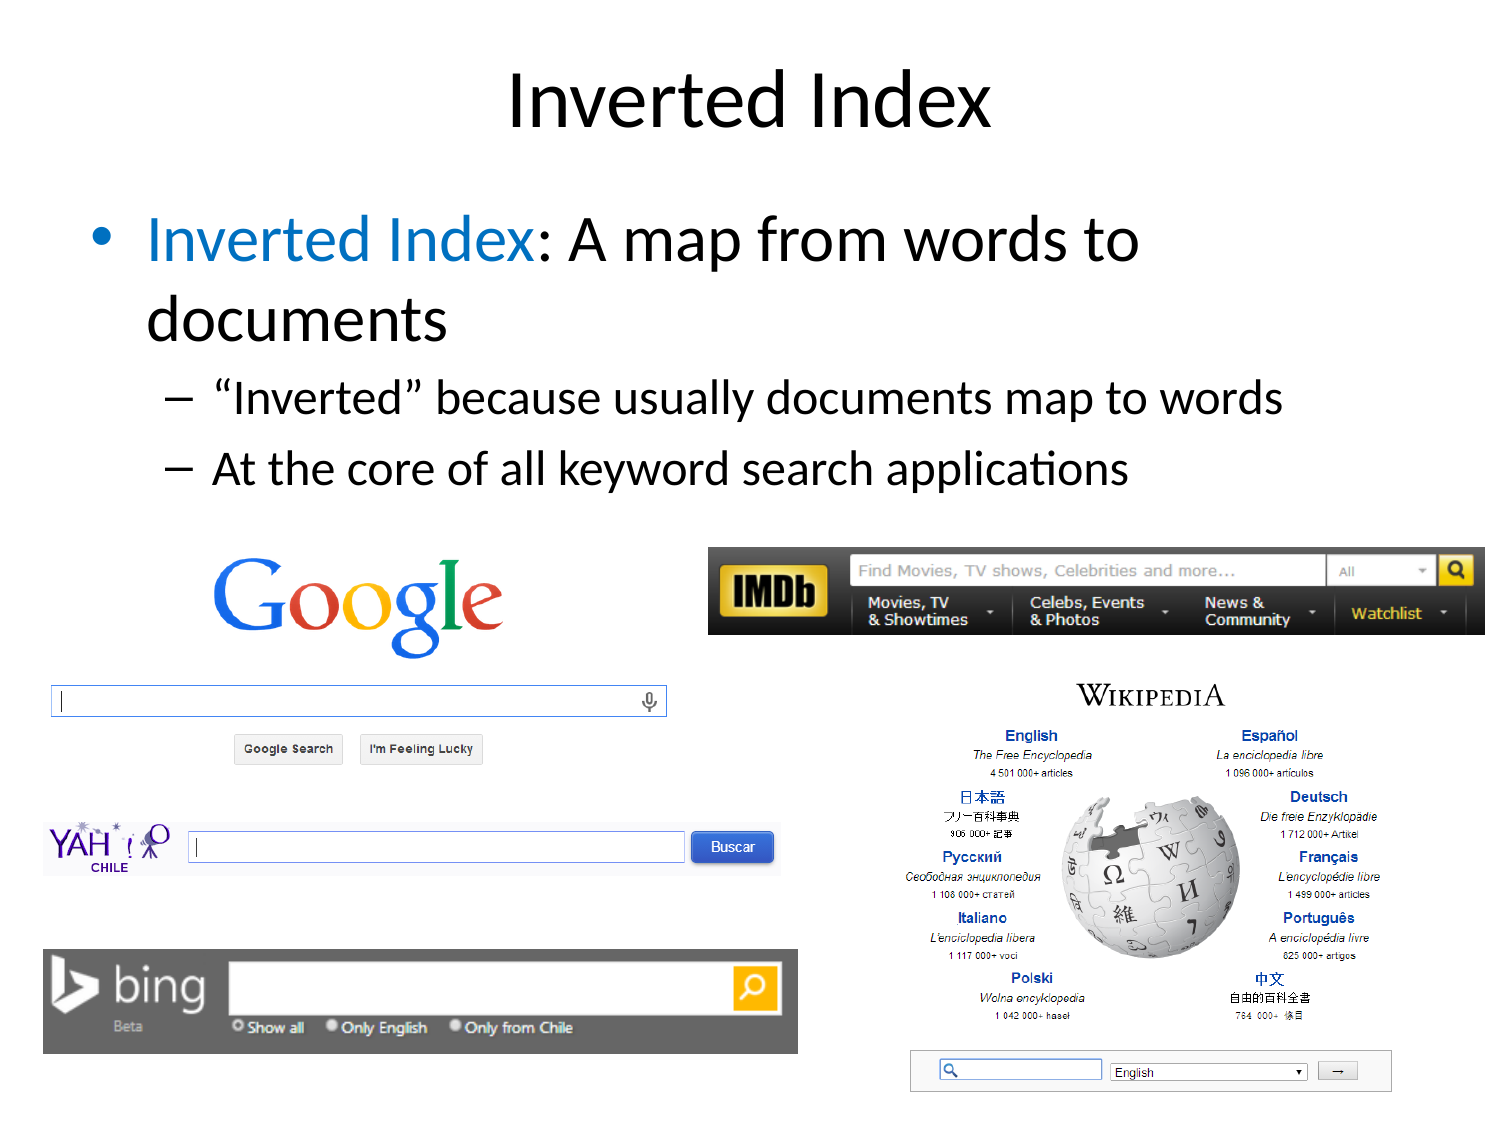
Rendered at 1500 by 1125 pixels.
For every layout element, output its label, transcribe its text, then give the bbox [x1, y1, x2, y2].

picture [42, 949, 798, 1054]
title Inverted Index [75, 0, 1425, 187]
picture [708, 547, 1486, 636]
picture [899, 661, 1401, 1097]
picture [45, 547, 672, 776]
picture [42, 822, 781, 876]
list Inverted Index: A map from words to documents “Inverted” because usually documents map to words At the core of all keyword search applications [75, 187, 1425, 988]
